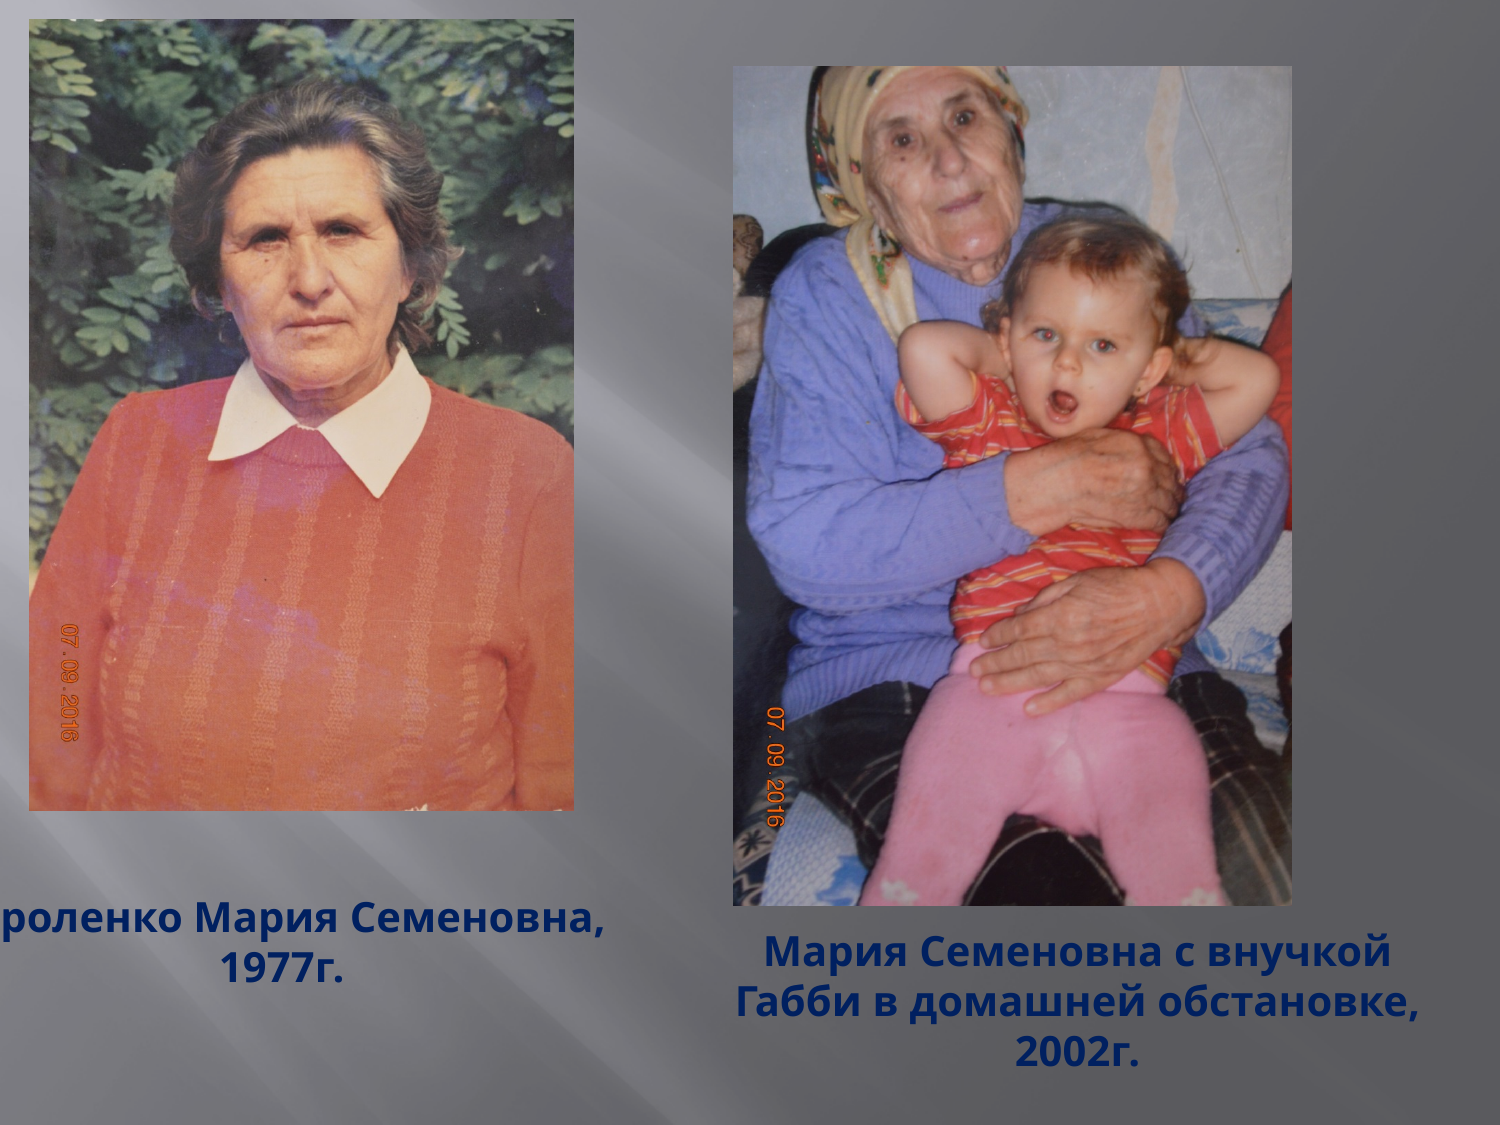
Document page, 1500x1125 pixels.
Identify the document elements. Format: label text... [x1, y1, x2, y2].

text_box Мария Семеновна с внучкой Габби в домашней обстановке, 2002г. [702, 917, 1453, 1125]
text_box Короленко Мария Семеновна, 1977г. [0, 883, 632, 999]
picture [733, 66, 1292, 906]
picture [29, 18, 574, 811]
